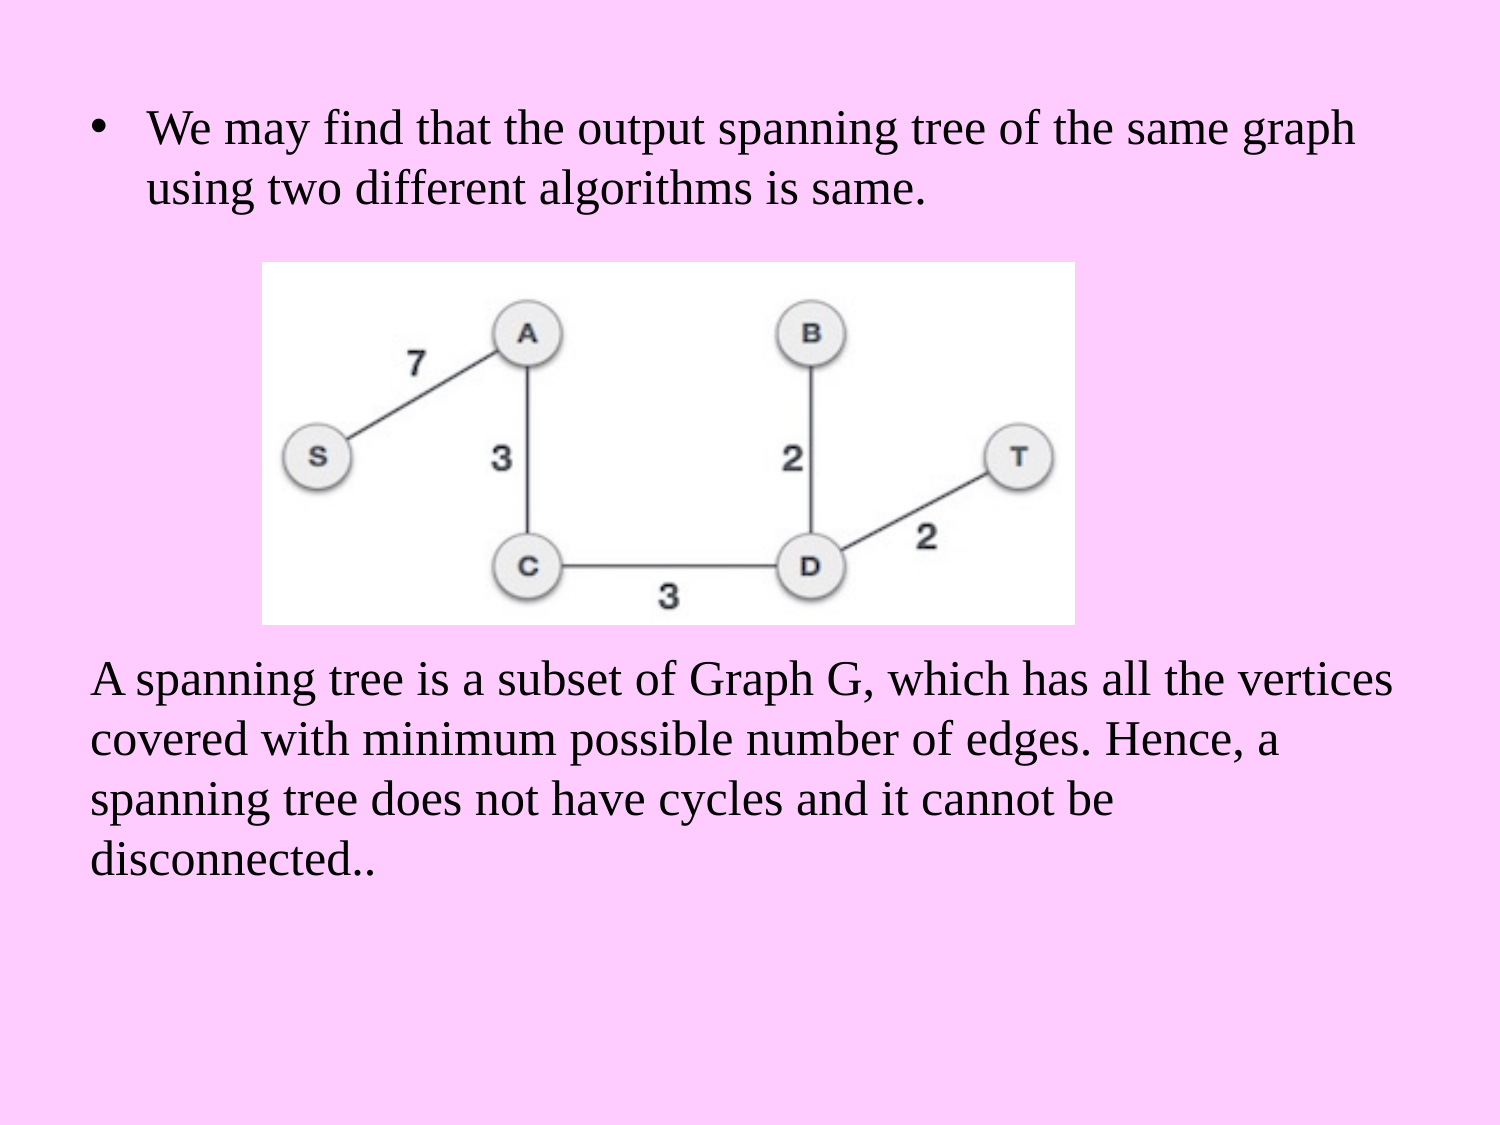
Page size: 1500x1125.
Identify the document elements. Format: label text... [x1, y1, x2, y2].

picture [262, 262, 1076, 626]
list We may find that the output spanning tree of the same graph using two different algorithms is same. A spanning tree is a subset of Graph G, which has all the vertices covered with minimum possible number of edges. Hence, a spanning tree does not have cycles and it cannot be disconnected.. [75, 87, 1425, 1005]
